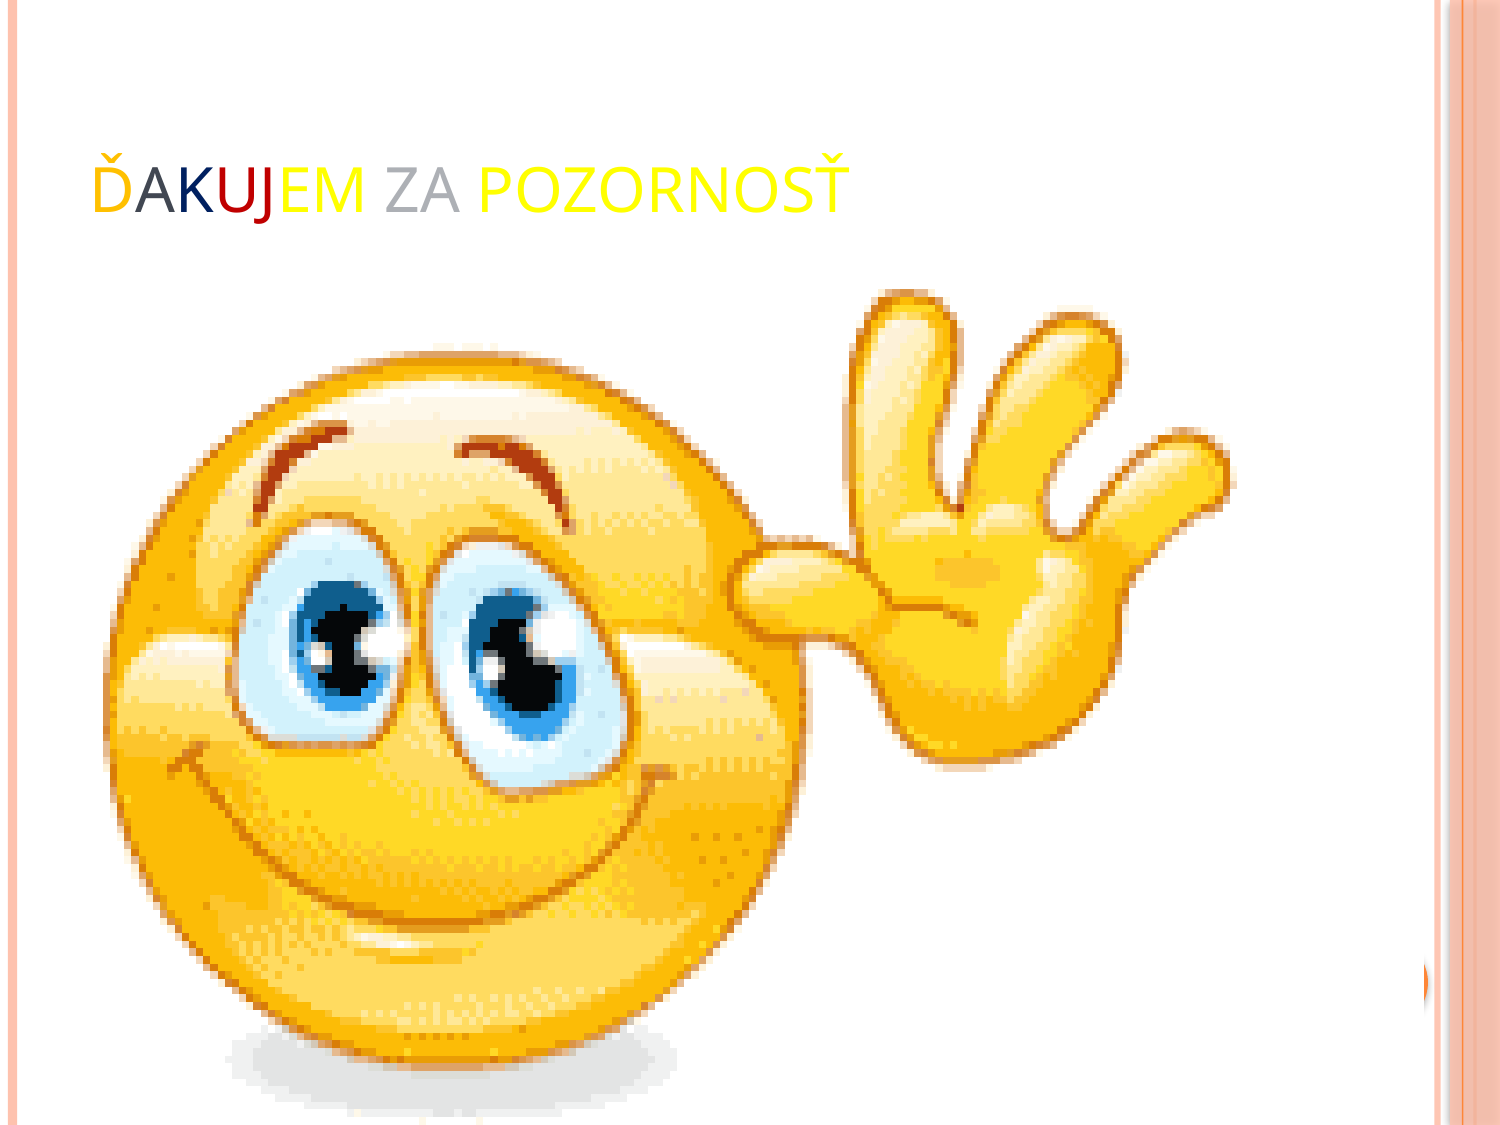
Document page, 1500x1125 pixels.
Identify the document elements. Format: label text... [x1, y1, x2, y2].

title ĎAKUJEM ZA POZORNOSŤ [75, 45, 1300, 233]
picture [52, 266, 1424, 1125]
